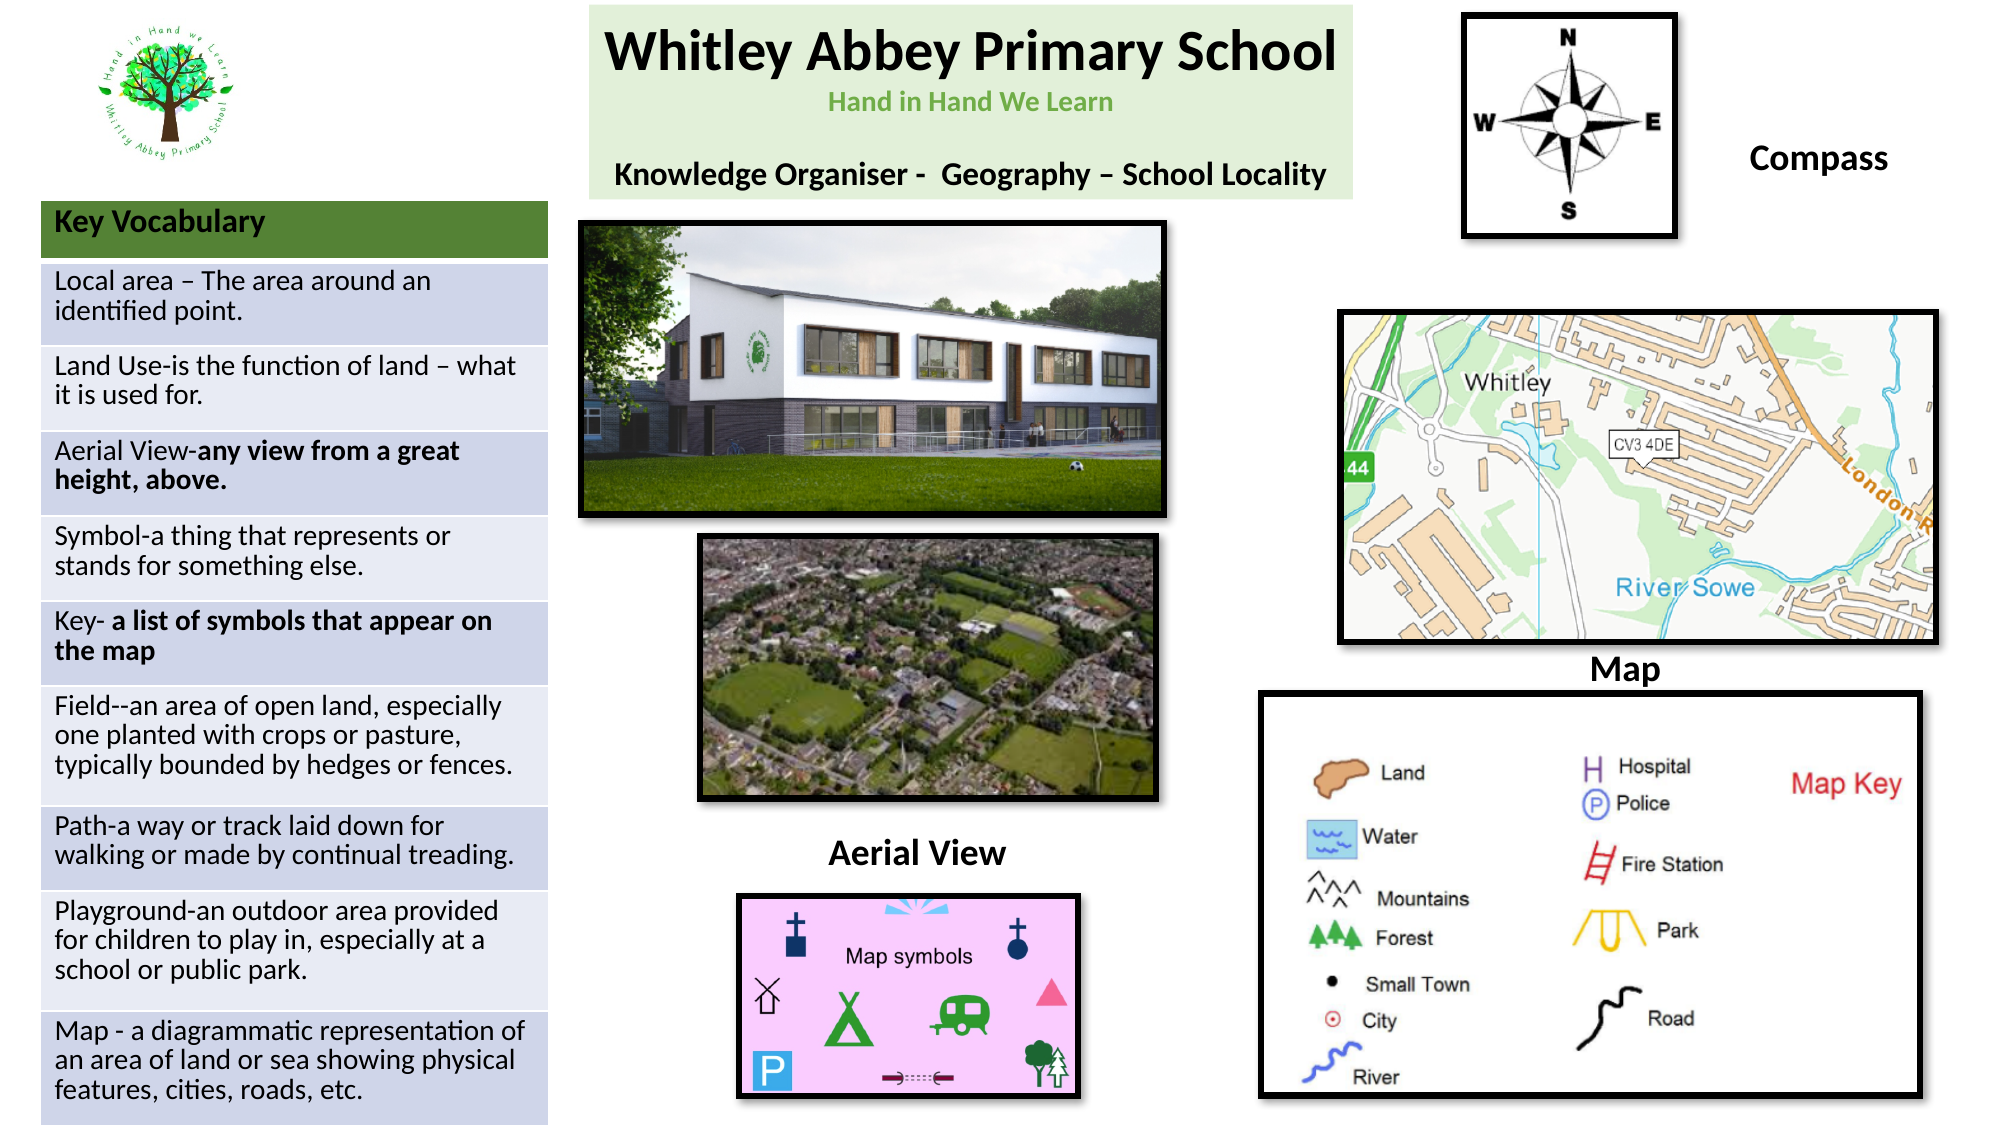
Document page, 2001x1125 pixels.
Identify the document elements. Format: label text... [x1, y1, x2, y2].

table_cell Path-a way or track laid down for walking or made by continual treading. [41, 807, 548, 890]
text_box Compass [1687, 125, 1964, 186]
text_box Map [1485, 640, 1765, 696]
table_cell Field--an area of open land, especially one planted with crops or pasture, typically bounded by hedges or fences. [41, 687, 548, 805]
table_header Key Vocabulary [41, 201, 548, 258]
table_cell Map - a diagrammatic representation of an area of land or sea showing physical features, cities, roads, etc. [41, 1012, 548, 1125]
picture [1343, 315, 1933, 640]
text_box [0, 0, 2000, 75]
table_cell Land Use-is the function of land – what it is used for. [41, 347, 548, 430]
table_cell Aerial View-any view from a great height, above. [41, 432, 548, 515]
picture [1263, 696, 1918, 1093]
picture [1467, 18, 1672, 233]
table_cell Symbol-a thing that represents or stands for something else. [41, 517, 548, 600]
picture [742, 899, 1075, 1093]
table_cell Playground-an outdoor area provided for children to play in, especially at a school or public park. [41, 892, 548, 1010]
text_box Whitley Abbey Primary School Hand in Hand We Learn Knowledge Organiser - Geography – School Locality [589, 4, 1353, 200]
picture [584, 226, 1161, 512]
table_cell Local area – The area around an identified point. [41, 264, 548, 345]
table_cell Key- a list of symbols that appear on the map [41, 602, 548, 685]
text_box Aerial View [777, 820, 1058, 881]
picture [76, 18, 265, 166]
picture [703, 538, 1154, 796]
